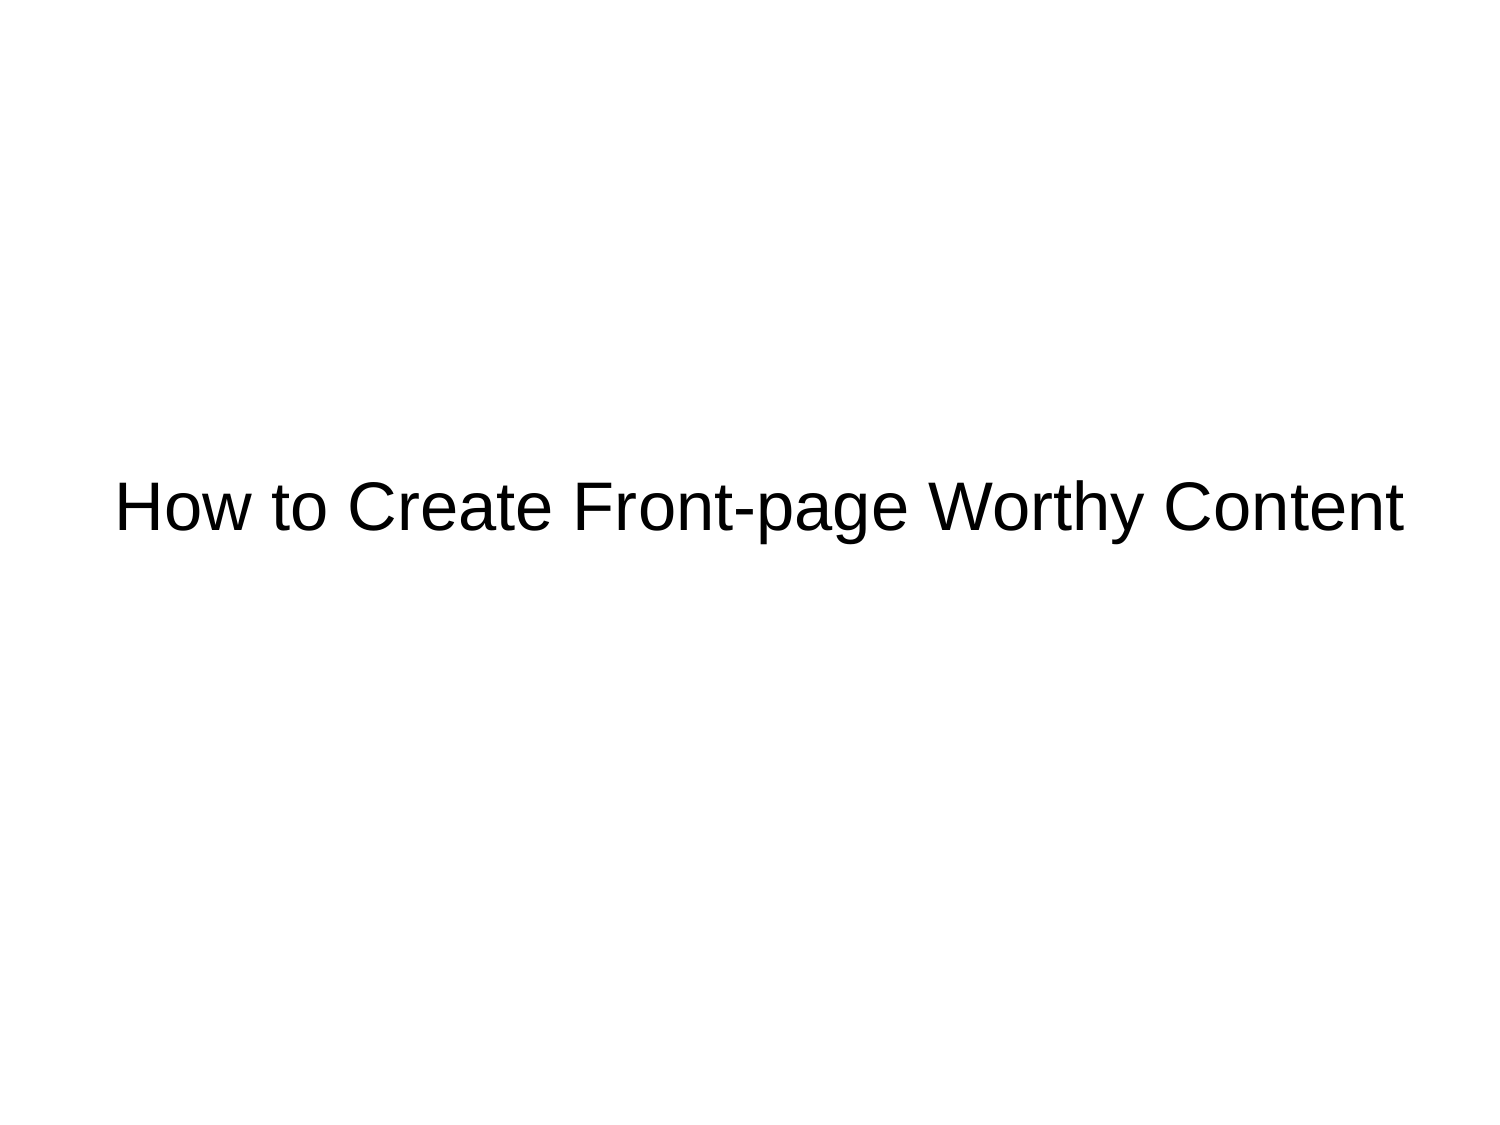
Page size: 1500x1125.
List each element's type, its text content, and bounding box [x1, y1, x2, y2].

title How to Create Front-page Worthy Content [99, 399, 1438, 618]
